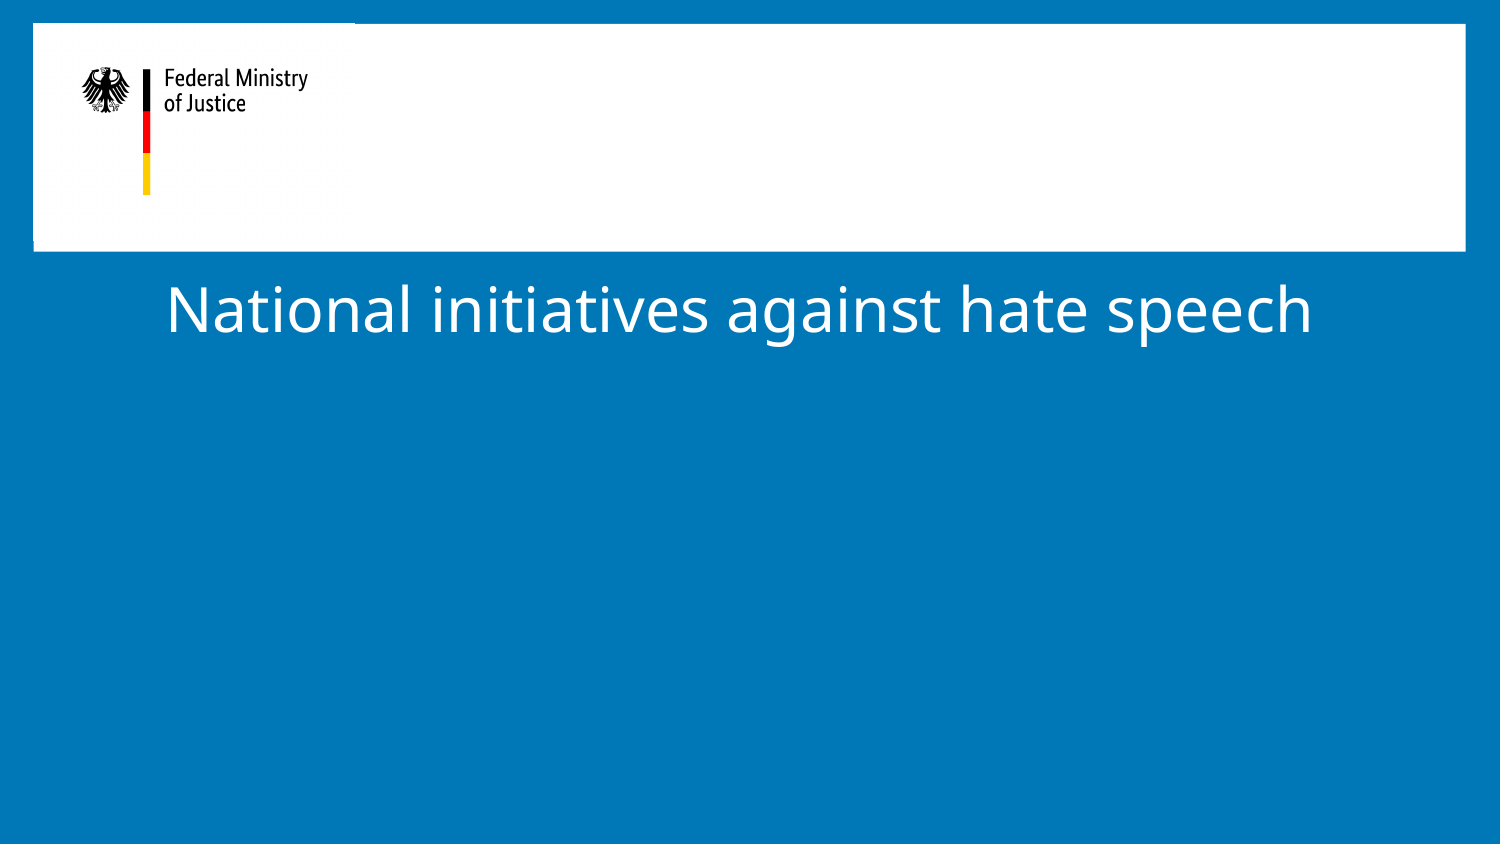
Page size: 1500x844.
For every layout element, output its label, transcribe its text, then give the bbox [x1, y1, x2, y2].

title National initiatives against hate speech [165, 275, 1418, 476]
picture [34, 24, 355, 241]
